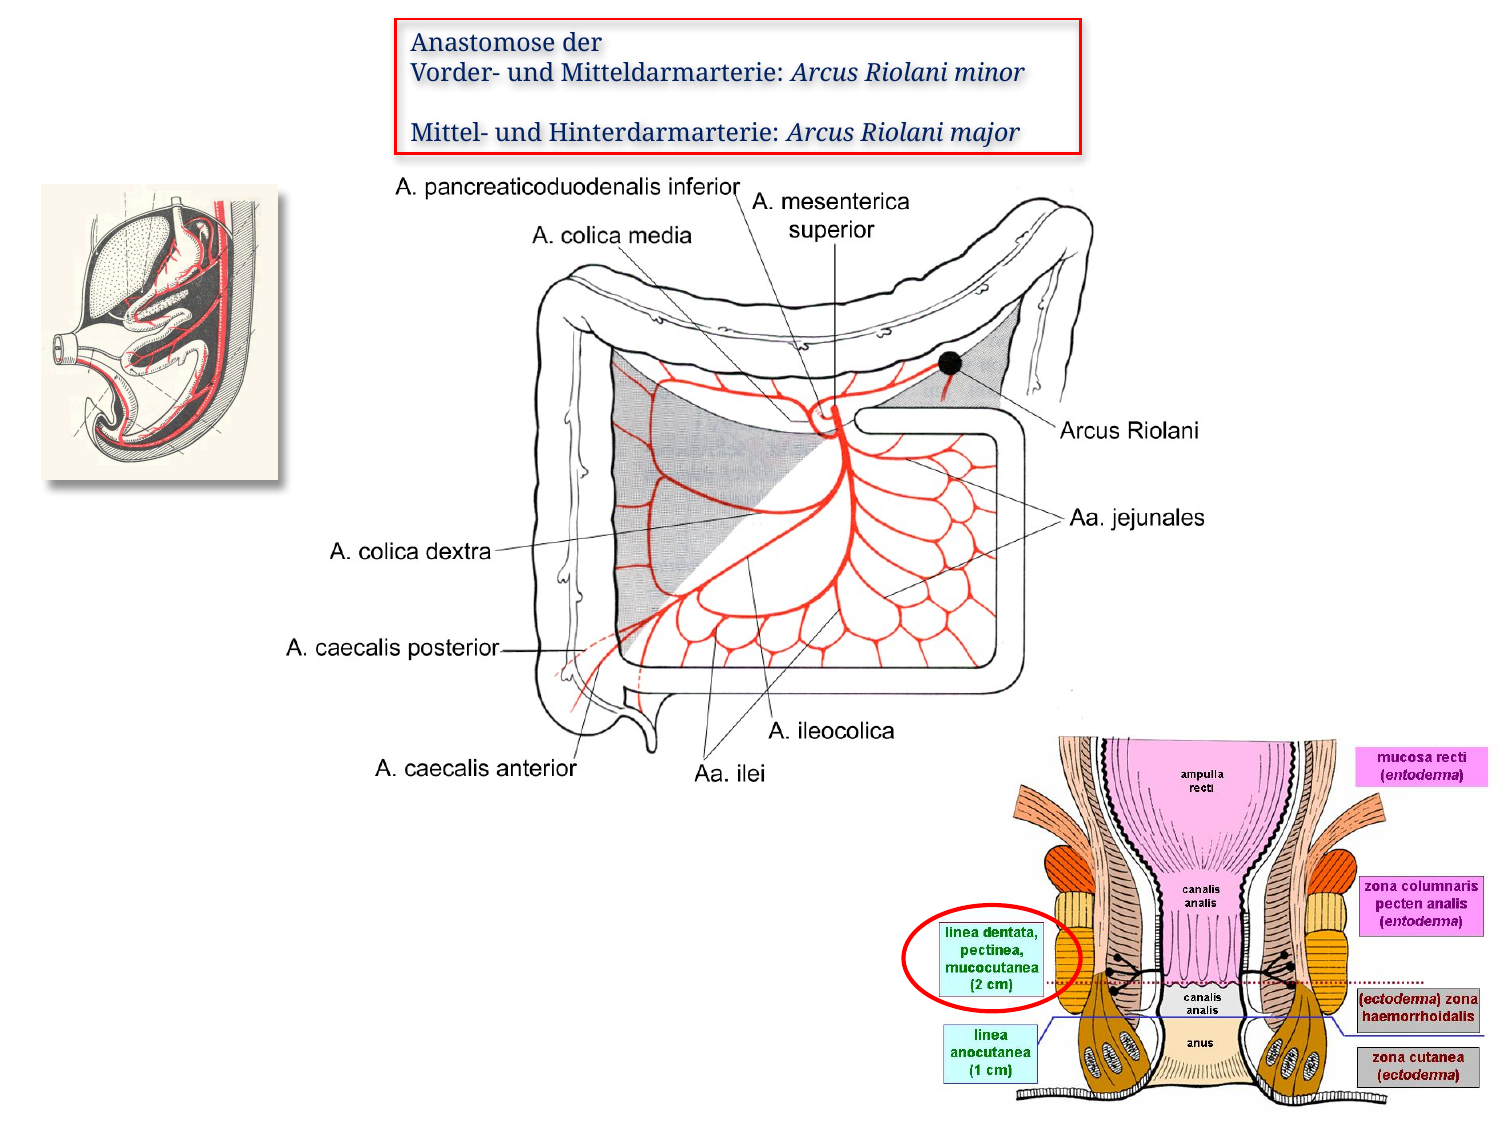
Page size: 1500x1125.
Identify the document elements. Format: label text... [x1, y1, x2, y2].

text_box [901, 926, 918, 991]
picture [41, 172, 1500, 1125]
text_box Anastomose der Vorder- und Mitteldarmarterie: Arcus Riolani minor Mittel- und Hinterdarmarterie: Arcus Riolani major [395, 19, 1081, 154]
